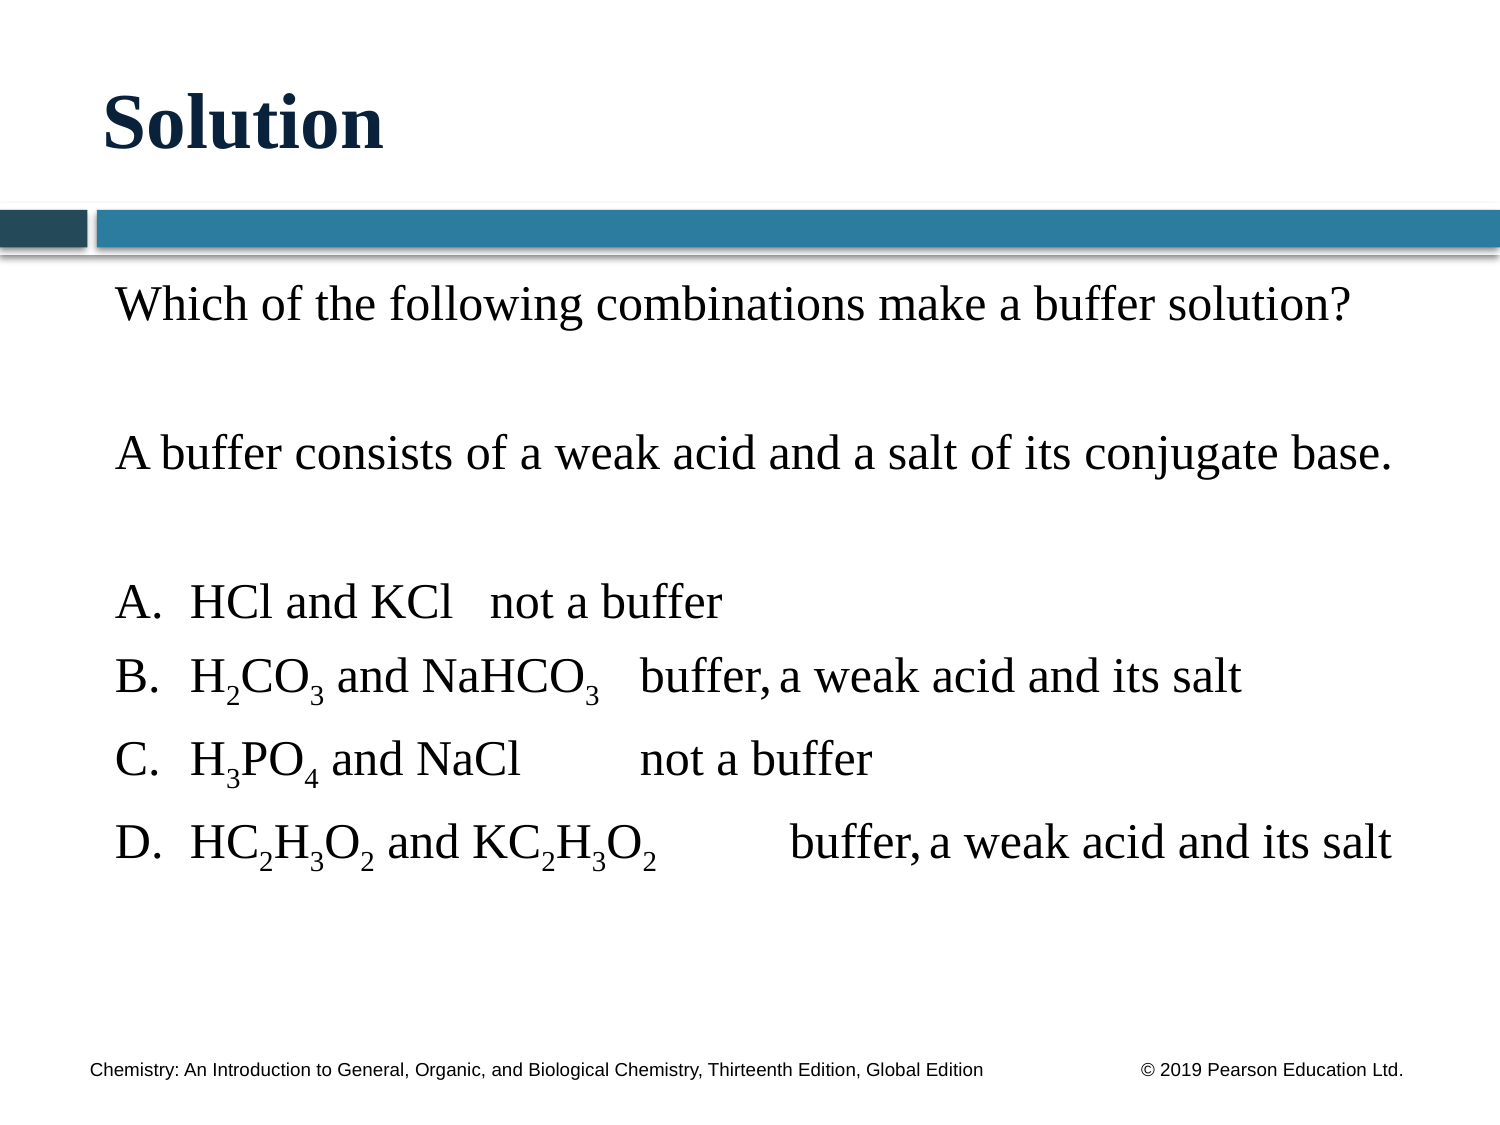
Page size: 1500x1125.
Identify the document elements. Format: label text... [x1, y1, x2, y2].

list Which of the following combinations make a buffer solution? A buffer consists of a weak acid and a salt of its conjugate base. A. HCl and KCl not a buffer B. H2CO3 and NaHCO3 buffer, a weak acid and its salt C. H3PO4 and NaCl not a buffer D. HC2H3O2 and KC2H3O2 buffer, a weak acid and its salt [99, 262, 1450, 963]
title Solution [87, 42, 1347, 193]
